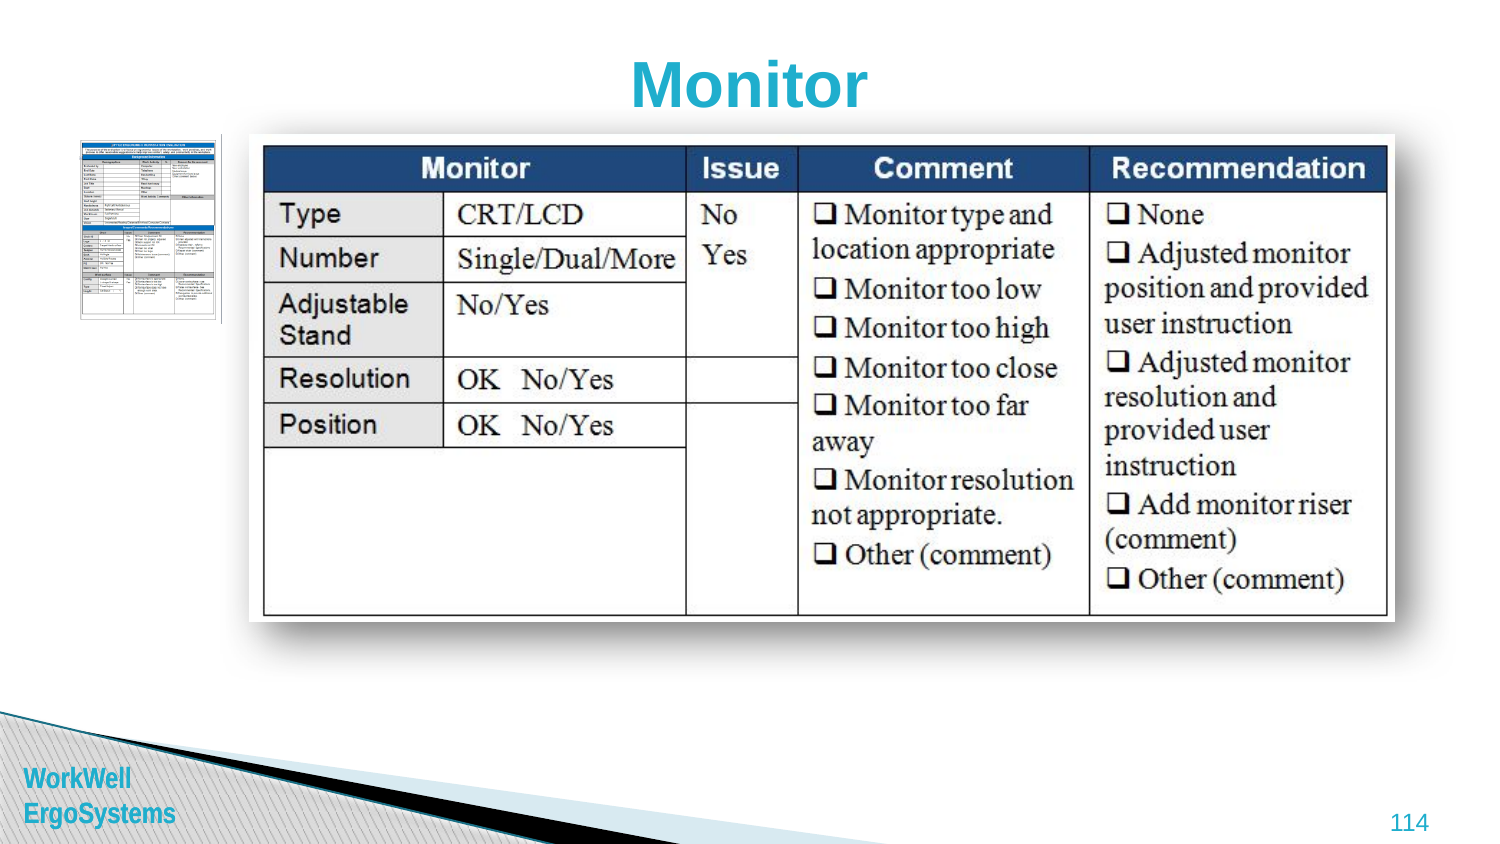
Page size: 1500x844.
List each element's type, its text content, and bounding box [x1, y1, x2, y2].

picture [74, 134, 222, 324]
picture [249, 134, 1395, 623]
title Monitor [112, 34, 1388, 129]
slide_number 114 [1374, 798, 1473, 844]
